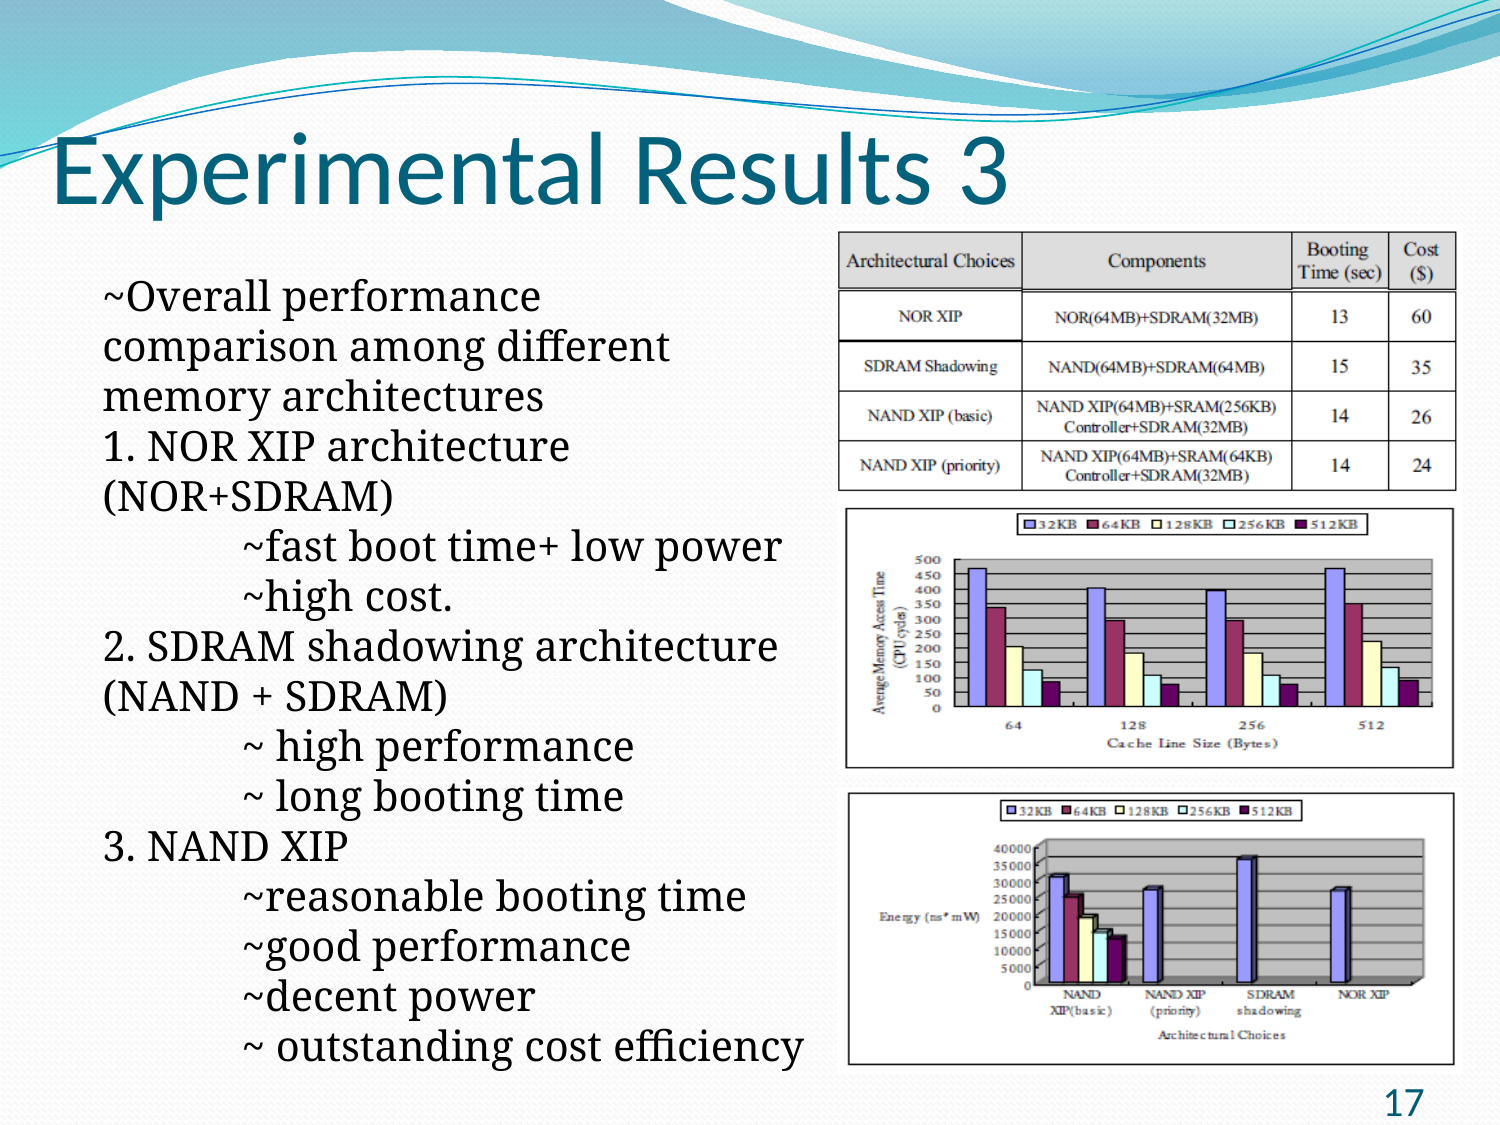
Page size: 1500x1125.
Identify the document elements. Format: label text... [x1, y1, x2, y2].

picture [837, 224, 1463, 501]
list latest flash memory info Block_Info block type Block status # pages in use fixed size round-robin @unmounting Block_Info of used blocks written in FIA Invalidate pages with previous image [831, 262, 838, 1083]
picture [837, 787, 1463, 1074]
slide_number 17 [1237, 1086, 1425, 1125]
slide_number 30 [837, 508, 1463, 514]
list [837, 513, 1463, 776]
text_box ~Overall performance comparison among different memory architectures 1. NOR XIP architecture (NOR+SDRAM) ~fast boot time+ low power ~high cost. 2. SDRAM shadowing architecture (NAND + SDRAM) ~ high performance ~ long booting time 3. NAND XIP ~reasonable booting time ~good performance ~decent power ~ outstanding cost efficiency [87, 262, 838, 1125]
title Experimental Results 3 [50, 37, 1400, 225]
